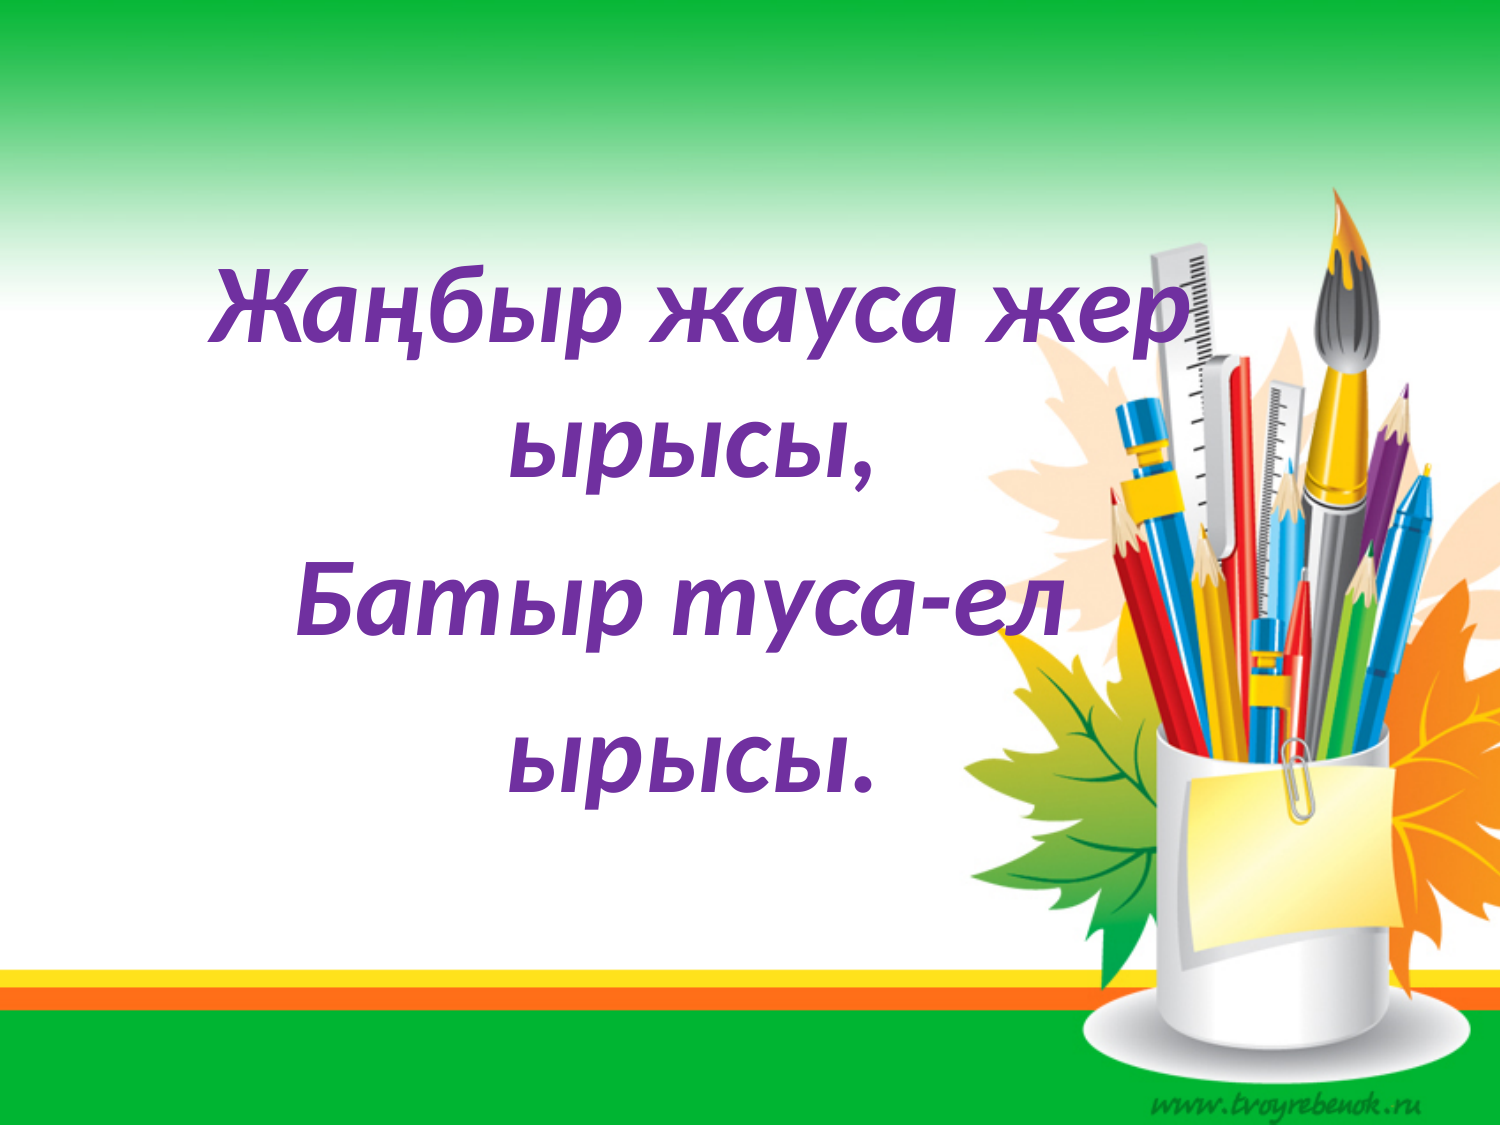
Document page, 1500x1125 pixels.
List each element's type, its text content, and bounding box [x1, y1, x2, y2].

list Жаңбыр жауса жер ырысы, Батыр туса-ел ырысы. [17, 90, 1368, 833]
picture [0, 0, 1500, 1125]
